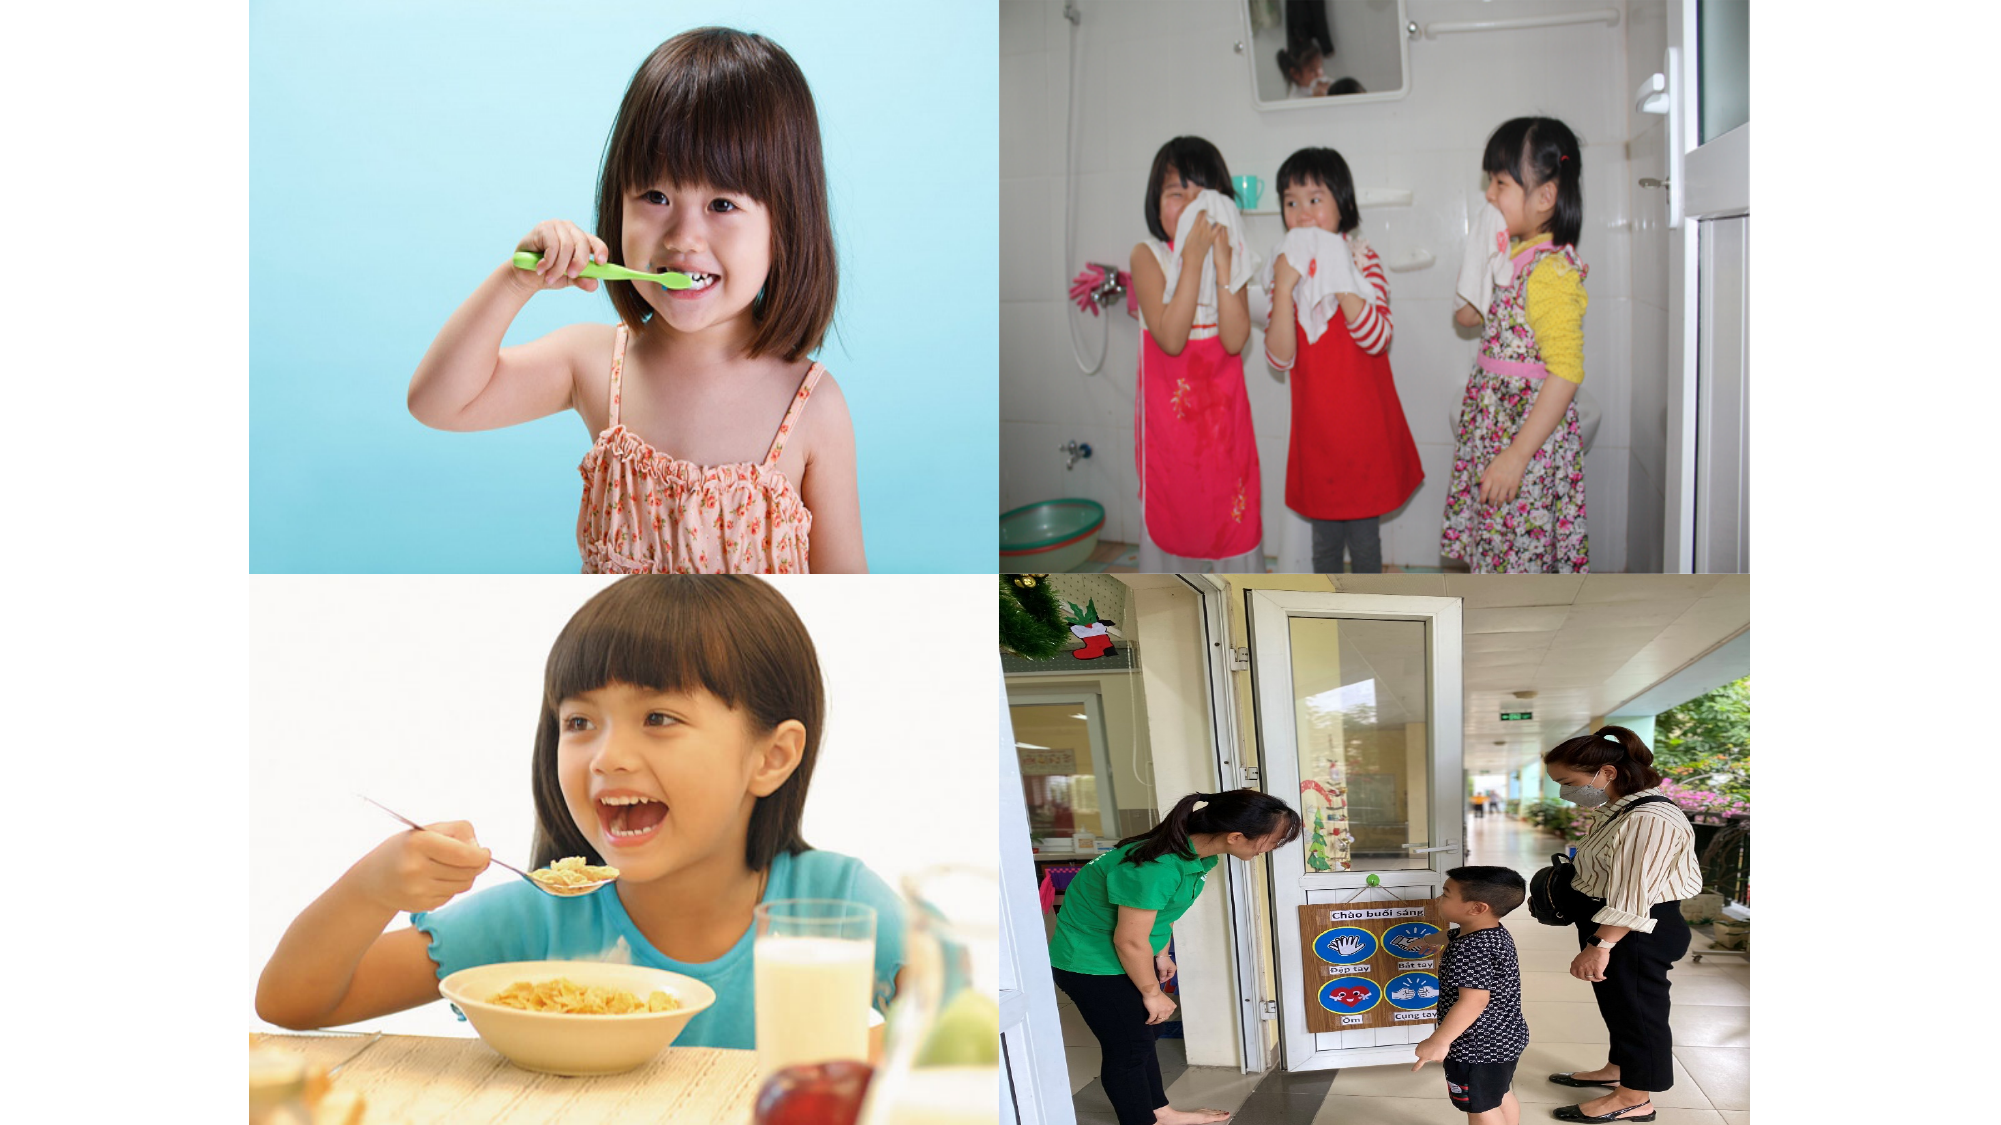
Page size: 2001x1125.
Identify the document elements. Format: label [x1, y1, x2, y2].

picture [249, 0, 1750, 1125]
